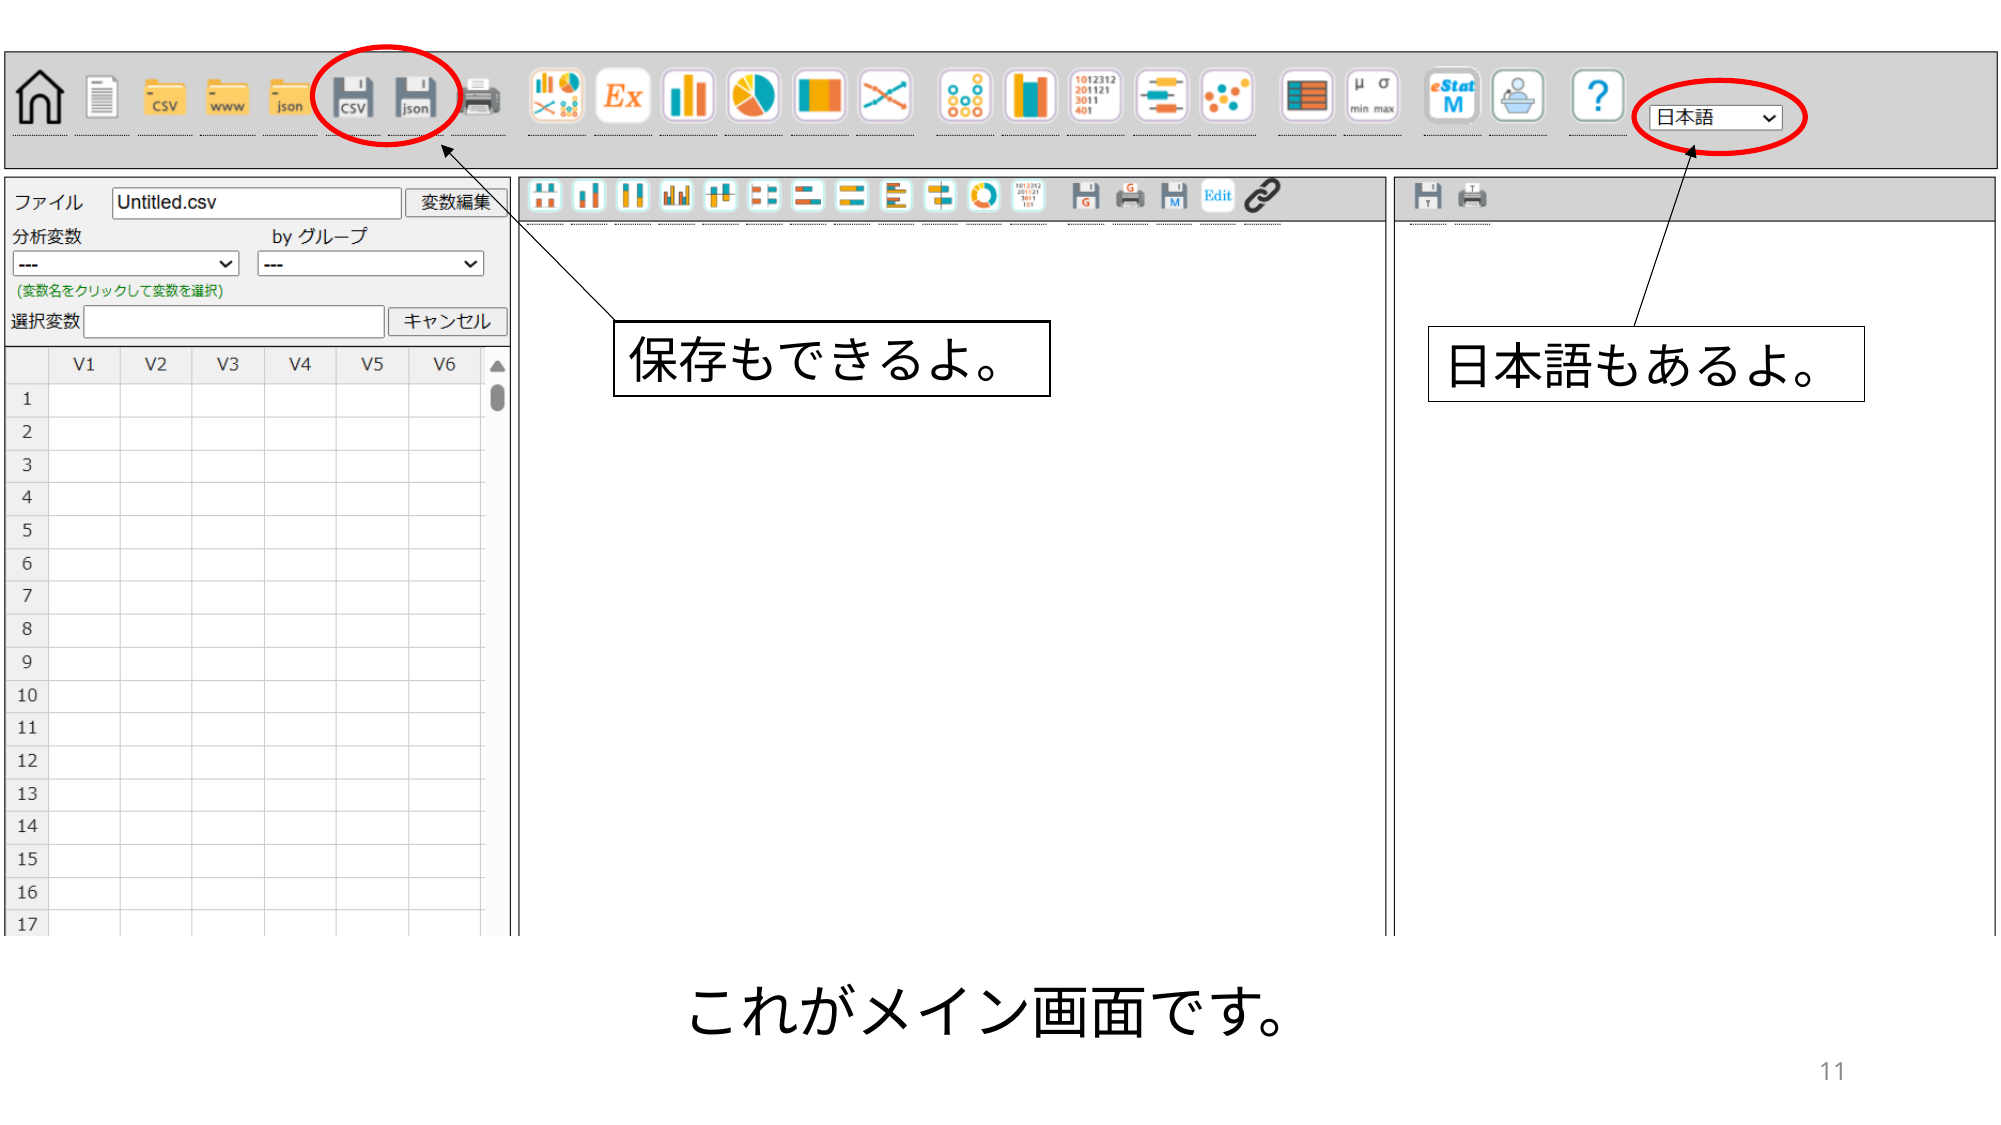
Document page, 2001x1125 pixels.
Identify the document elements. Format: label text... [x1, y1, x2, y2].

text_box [1633, 144, 1695, 327]
slide_number 11 [1412, 1042, 1863, 1103]
picture [0, 46, 2000, 936]
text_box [440, 144, 622, 327]
text_box これがメイン画面です。 [667, 967, 1333, 1053]
